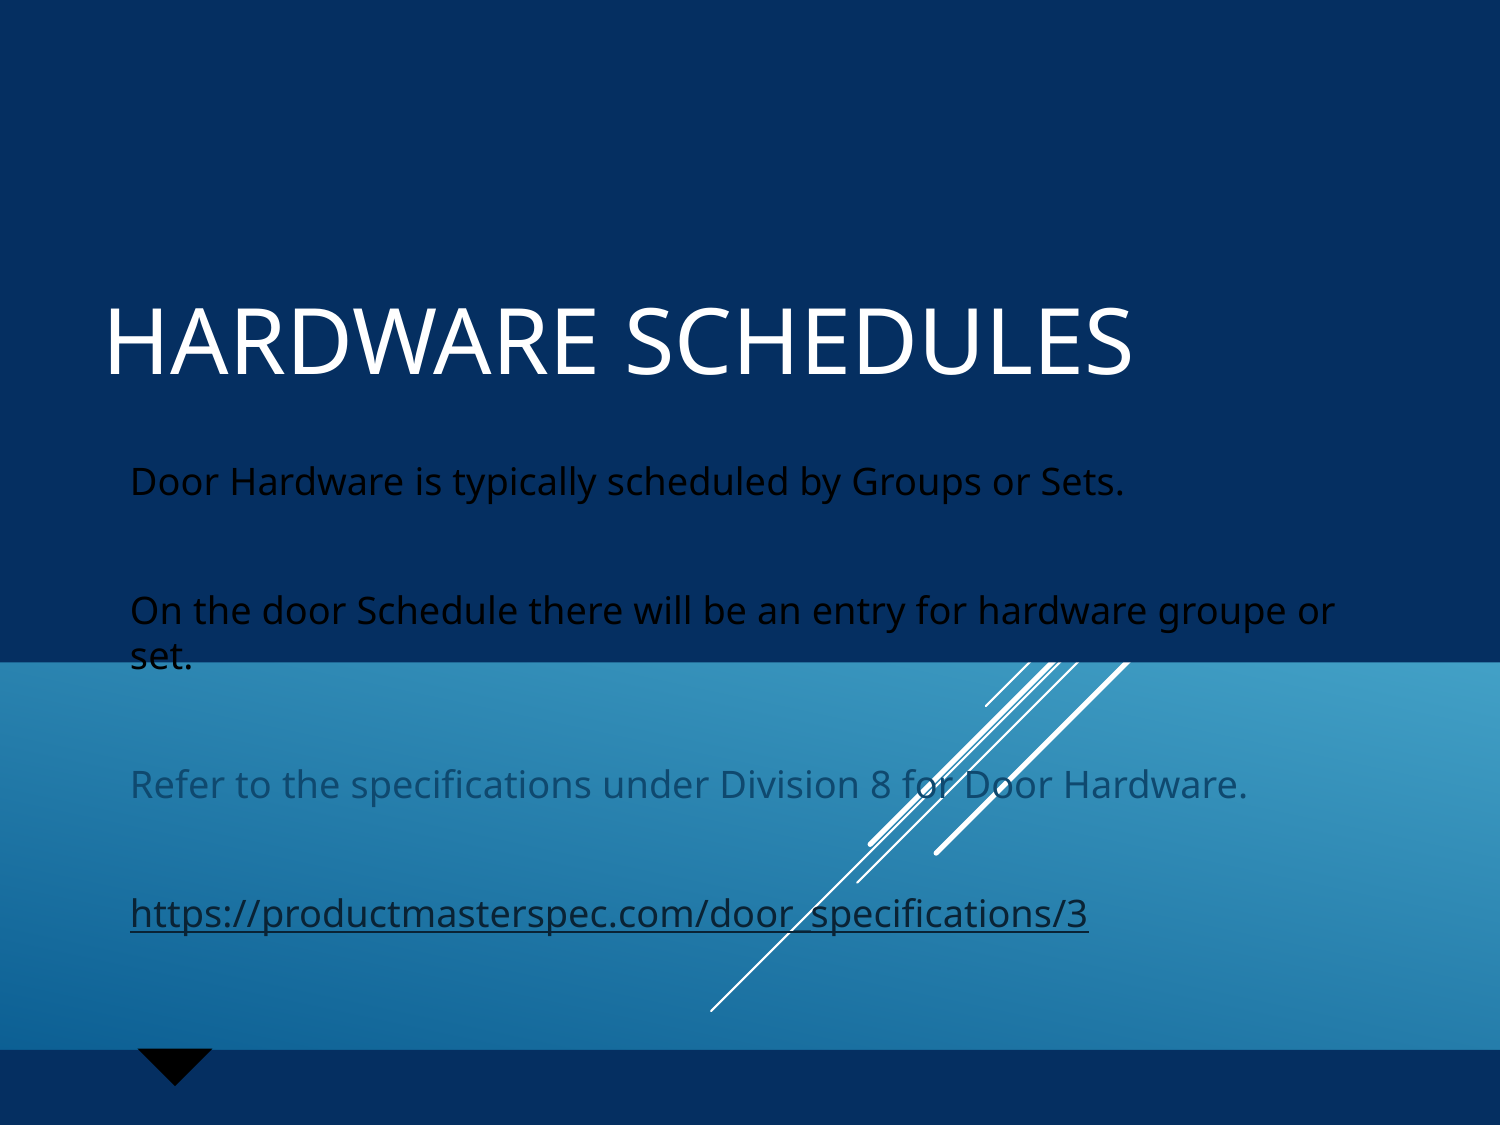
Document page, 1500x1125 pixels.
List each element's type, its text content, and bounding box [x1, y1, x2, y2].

title Hardware Schedules [87, 99, 1363, 400]
subtitle Door Hardware is typically scheduled by Groups or Sets. On the door Schedule there will be an entry for hardware groupe or set. Refer to the specifications under Division 8 for Door Hardware. https://productmasterspec.com/door_specifications/3 [115, 450, 1390, 950]
